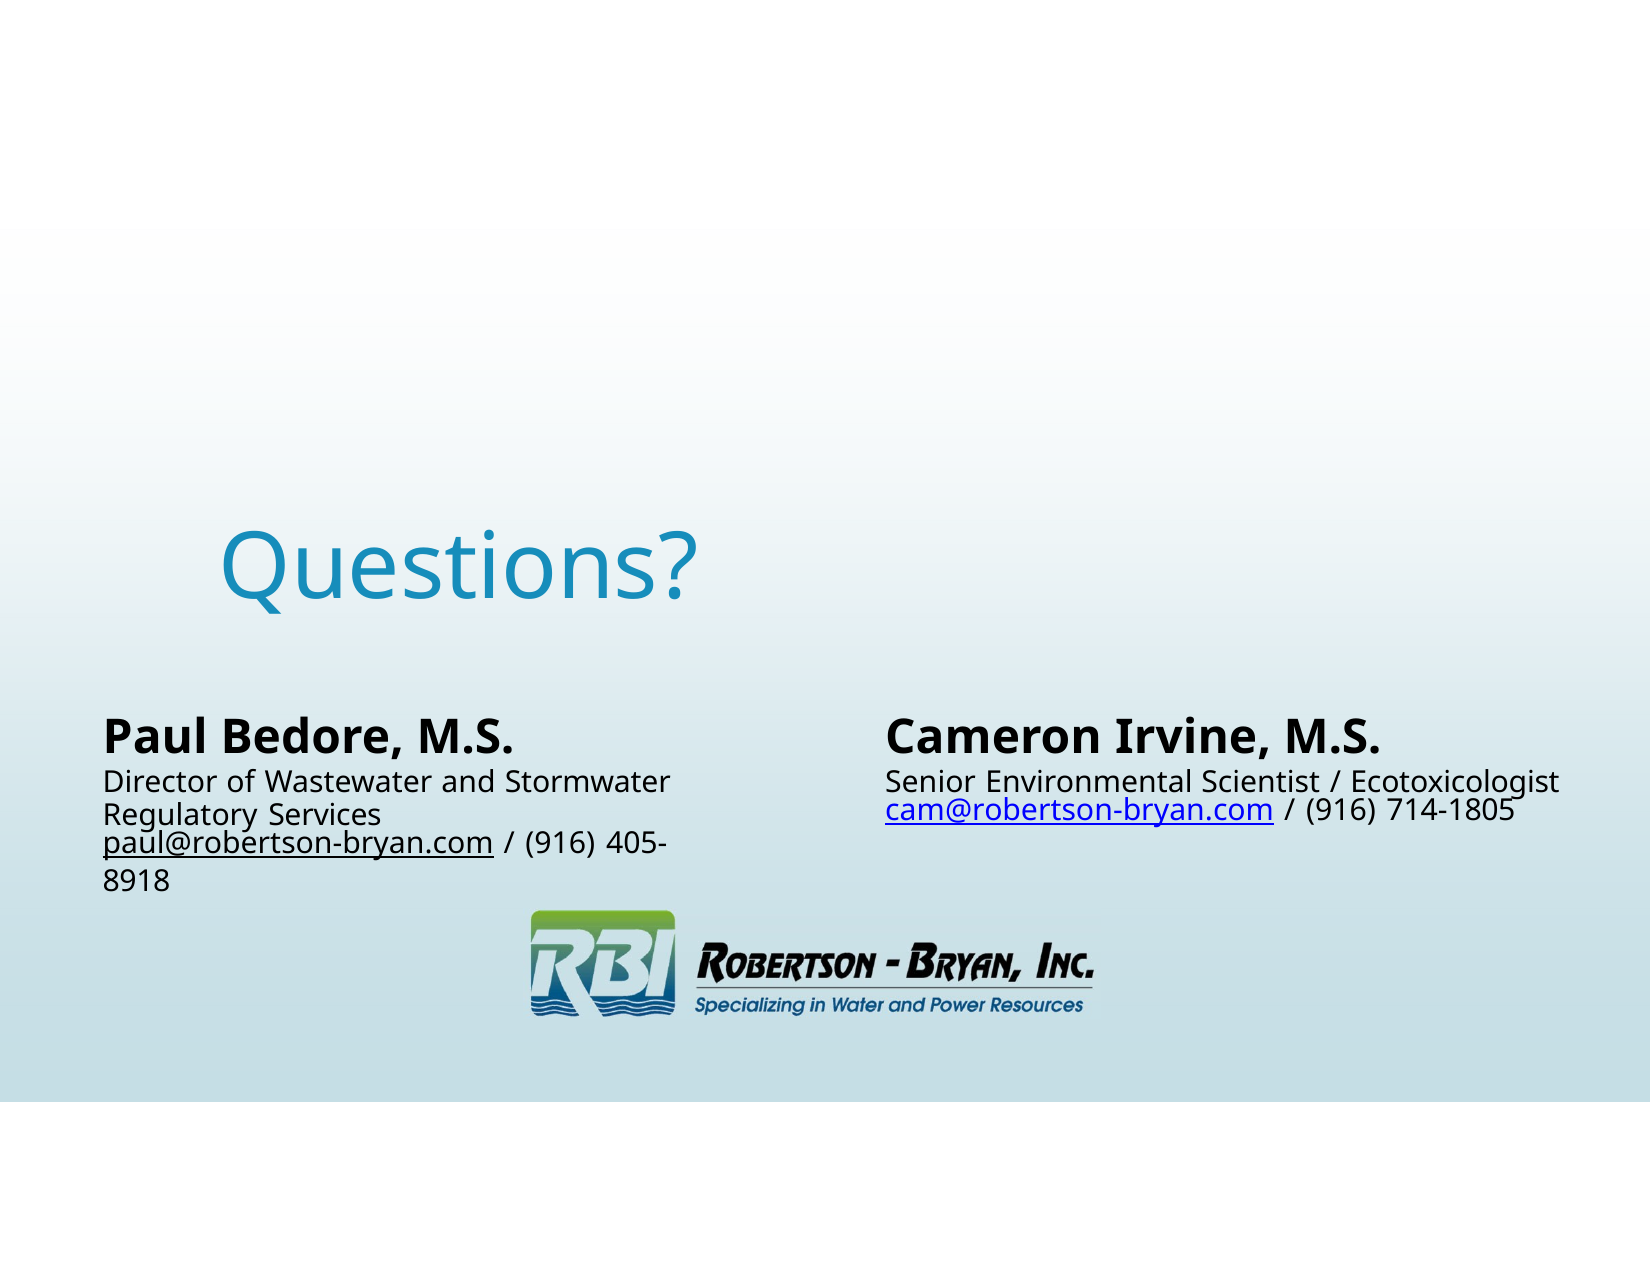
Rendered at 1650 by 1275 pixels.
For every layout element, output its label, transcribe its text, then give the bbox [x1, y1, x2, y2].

text_box Cameron Irvine, M.S. Senior Environmental Scientist / Ecotoxicologist cam@robertson-bryan.com / (916) 714-1805 [883, 704, 1584, 832]
title Questions? [216, 503, 713, 704]
text_box Paul Bedore, M.S. Director of Wastewater and Stormwater Regulatory Services paul@robertson-bryan.com / (916) 405-8918 [100, 704, 759, 898]
picture [0, 229, 1650, 1102]
